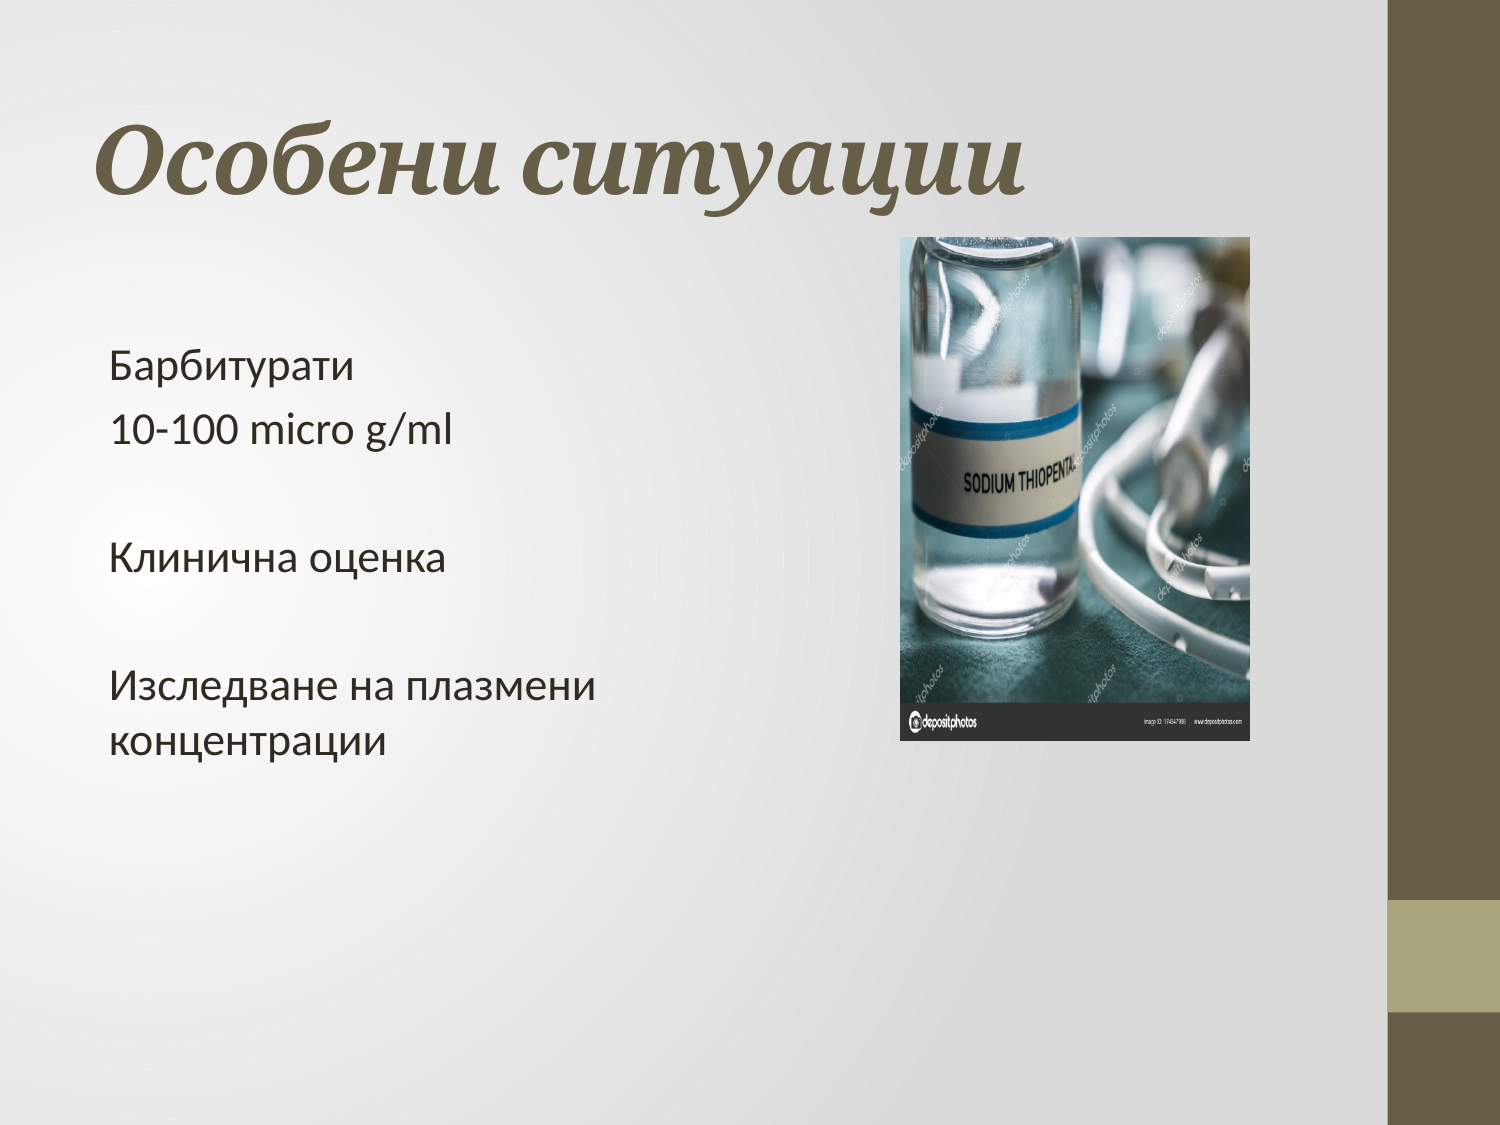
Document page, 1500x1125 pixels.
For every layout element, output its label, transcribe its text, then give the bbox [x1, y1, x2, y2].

list Барбитурати 10-100 micro g/ml Клинична оценка Изследване на плазмени концентрации [75, 262, 825, 1050]
title Особени ситуации [75, 62, 1325, 250]
picture [899, 236, 1251, 741]
